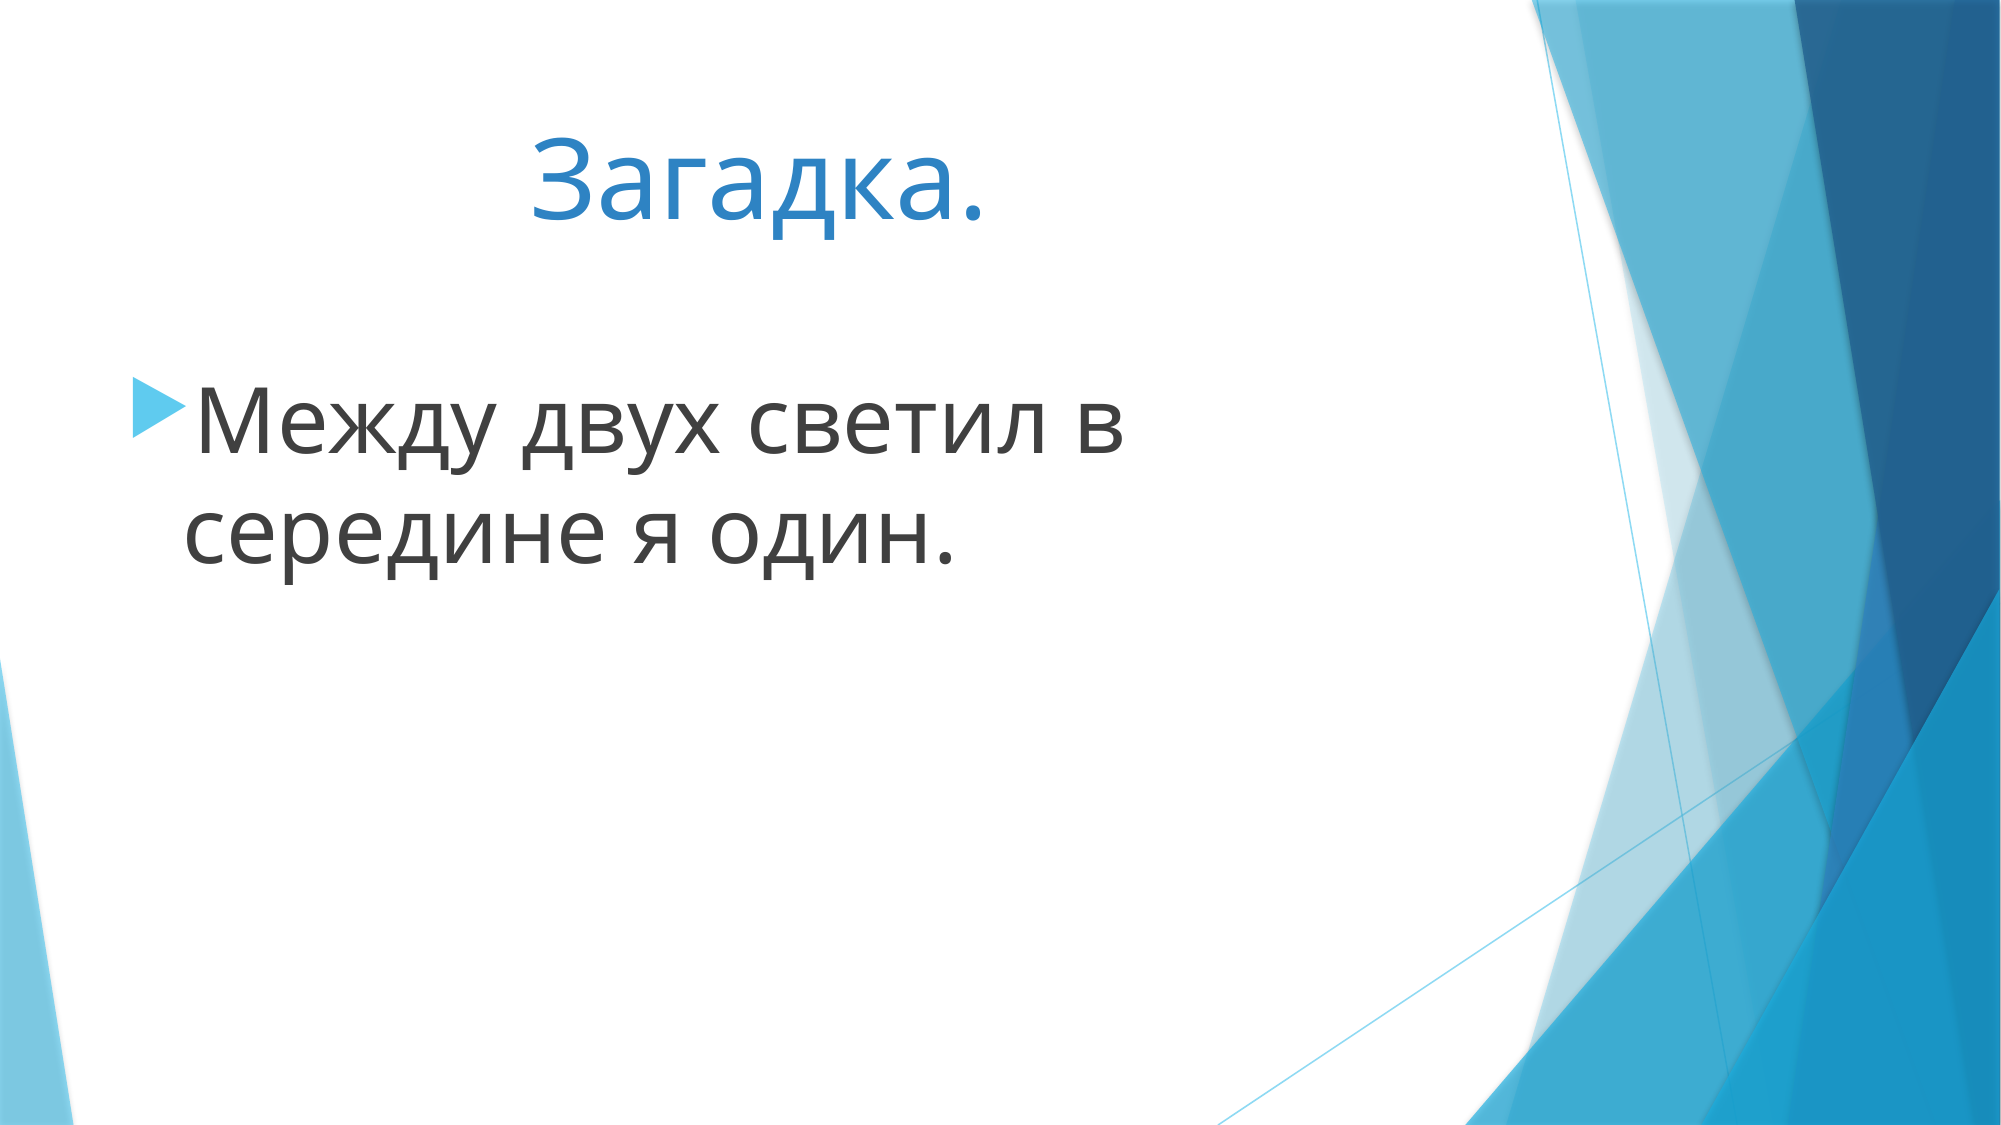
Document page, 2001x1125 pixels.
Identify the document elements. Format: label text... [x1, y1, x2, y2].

list Между двух светил в середине я один. [111, 354, 1522, 992]
title Загадка. [54, 99, 1465, 317]
